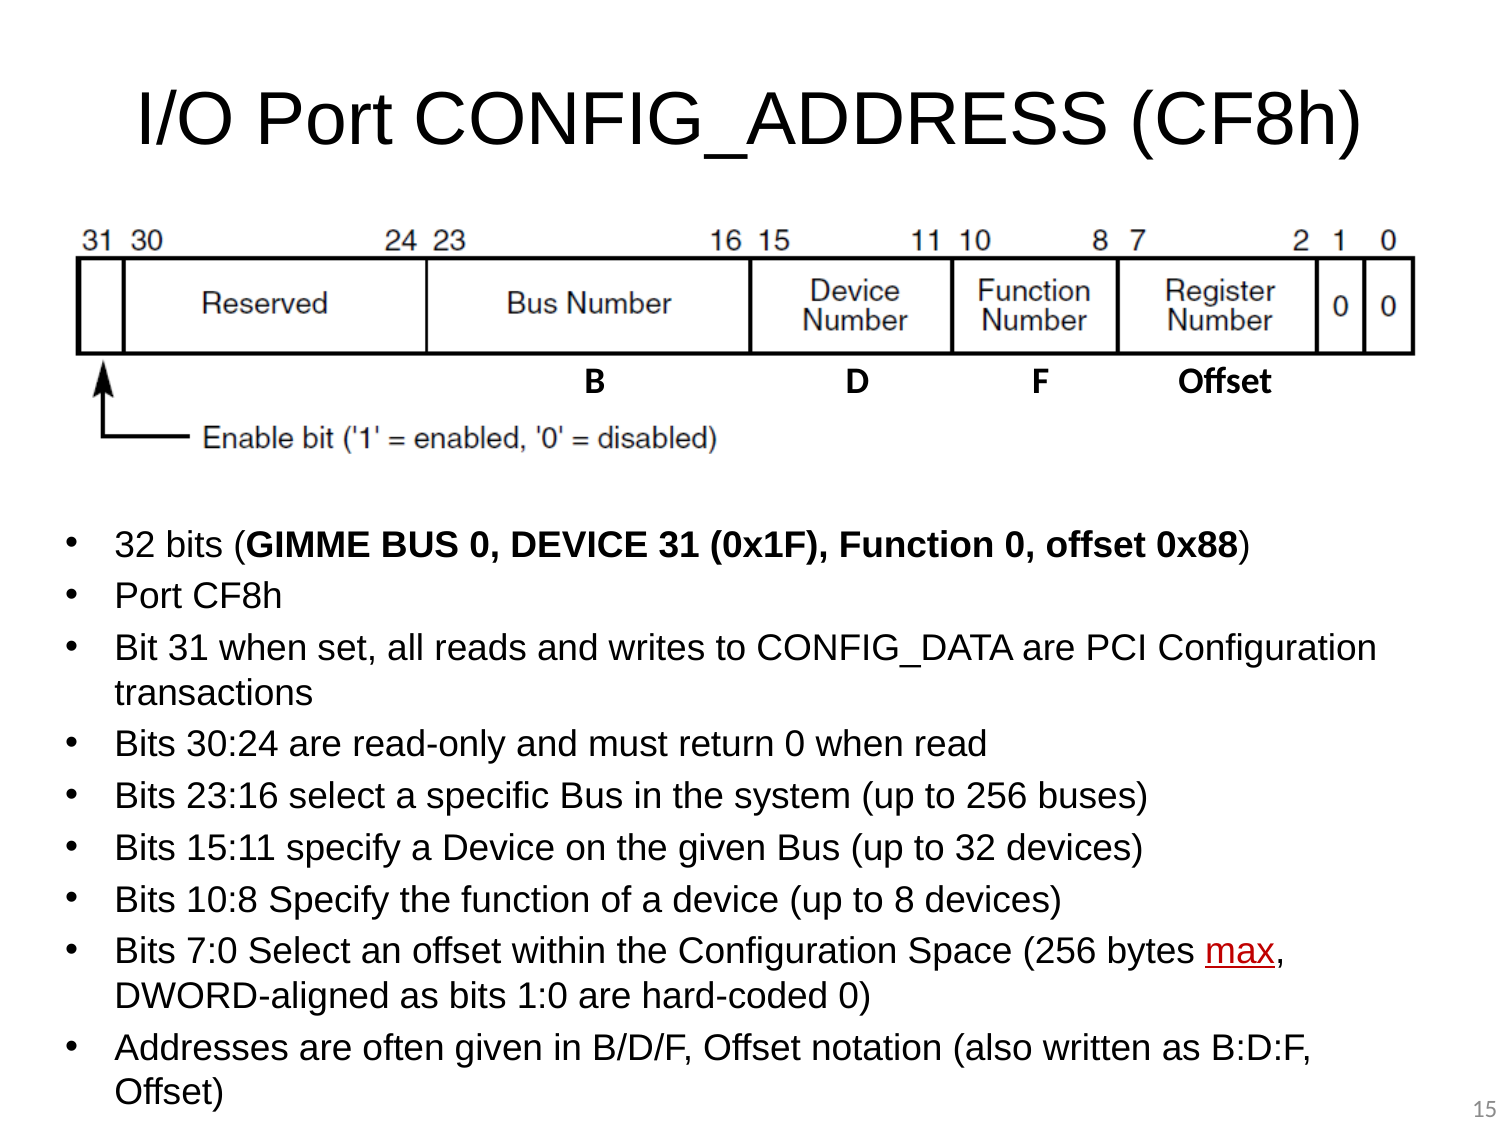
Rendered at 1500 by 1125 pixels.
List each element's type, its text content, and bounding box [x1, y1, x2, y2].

picture [62, 224, 1426, 461]
title I/O Port CONFIG_ADDRESS (CF8h) [75, 37, 1425, 193]
slide_number 15 [1162, 1077, 1500, 1125]
list 32 bits (GIMME BUS 0, DEVICE 31 (0x1F), Function 0, offset 0x88) Port CF8h Bit 31 when set, all reads and writes to CONFIG_DATA are PCI Configuration transactions Bits 30:24 are read-only and must return 0 when read Bits 23:16 select a specific Bus in the system (up to 256 buses) Bits 15:11 specify a Device on the given Bus (up to 32 devices) Bits 10:8 Specify the function of a device (up to 8 devices) Bits 7:0 Select an offset within the Configuration Space (256 bytes max, DWORD-aligned as bits 1:0 are hard-coded 0) Addresses are often given in B/D/F, Offset notation (also written as B:D:F, Offset) [50, 512, 1438, 1125]
